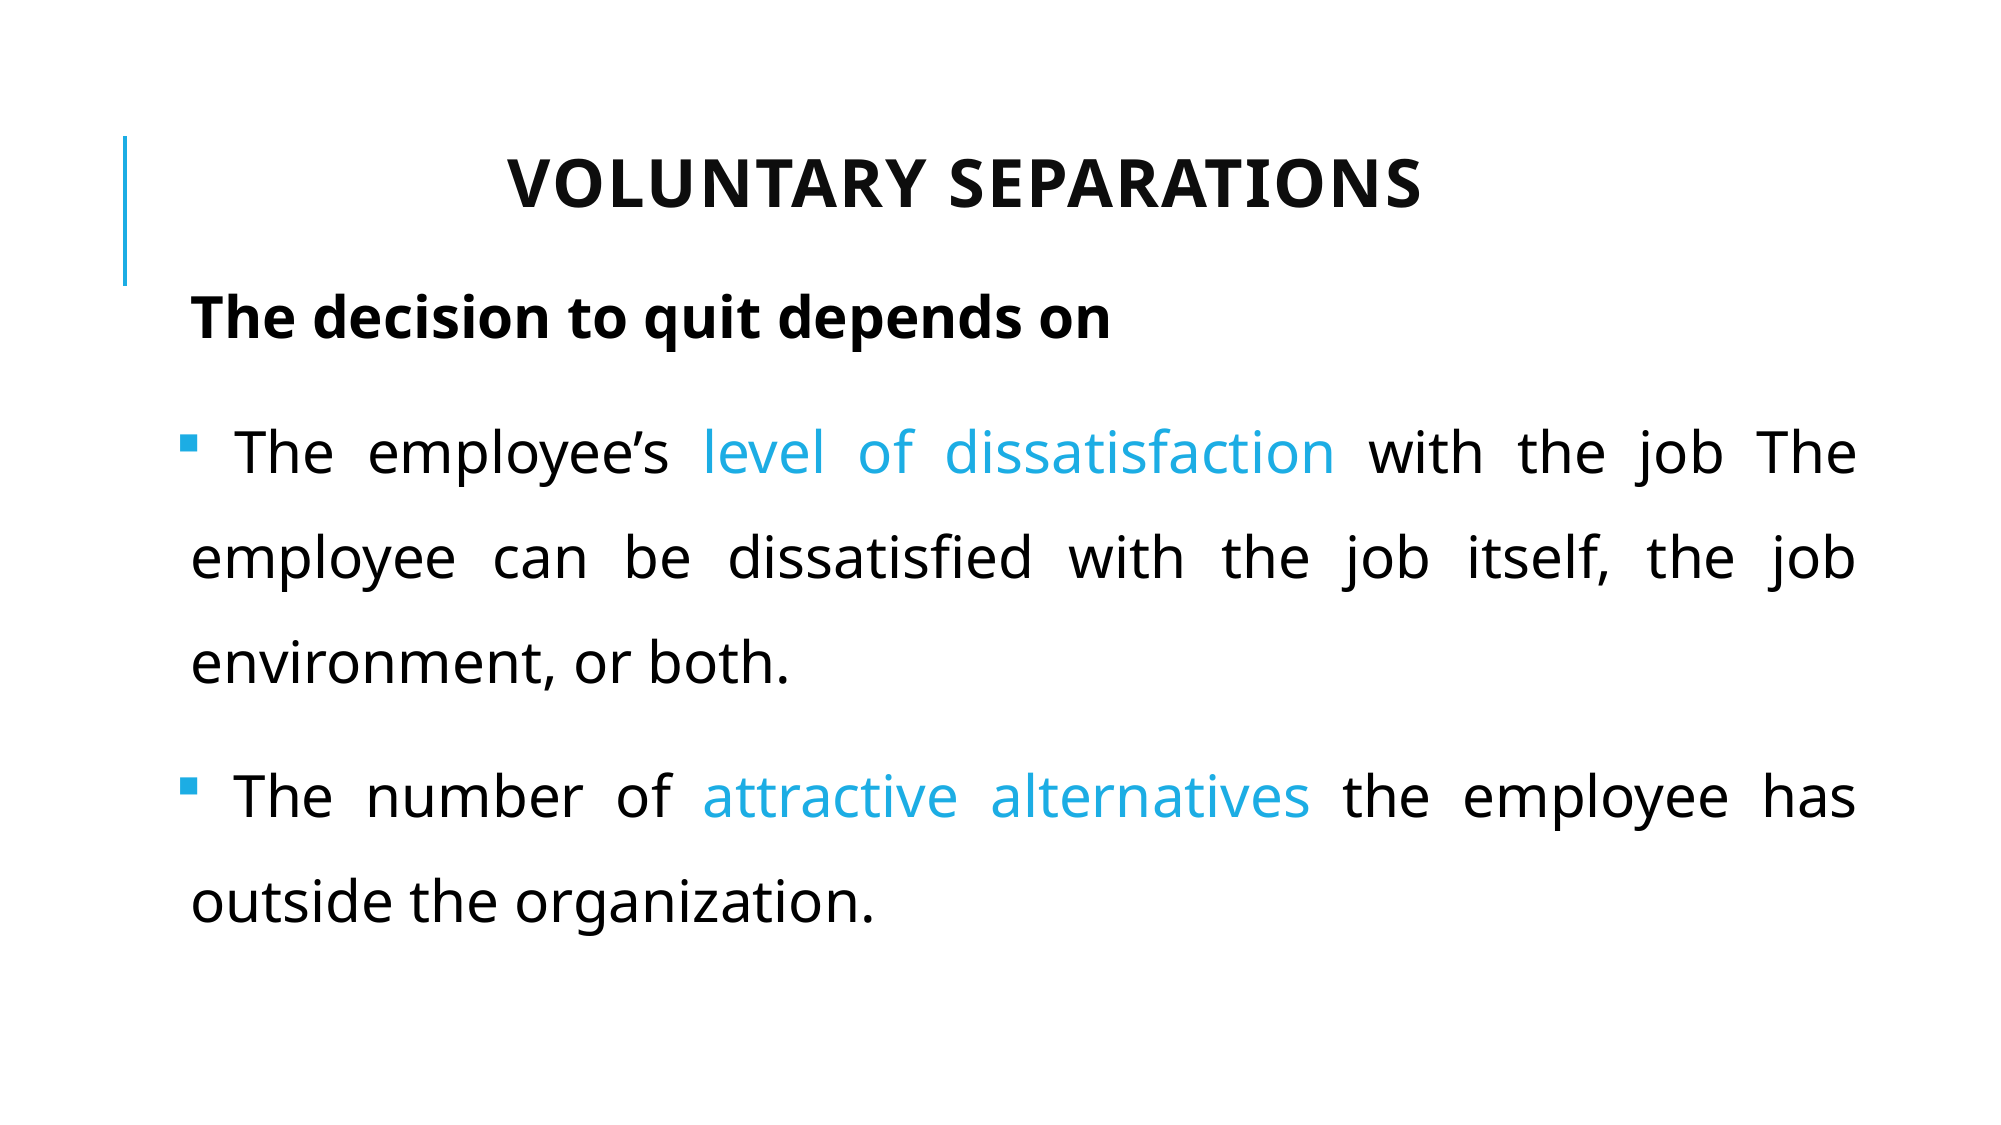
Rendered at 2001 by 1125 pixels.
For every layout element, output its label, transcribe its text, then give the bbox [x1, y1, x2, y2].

list The decision to quit depends on The employee’s level of dissatisfaction with the job The employee can be dissatisfied with the job itself, the job environment, or both. The number of attractive alternatives the employee has outside the organization. [168, 281, 1866, 942]
title Voluntary Separations [168, 96, 1763, 281]
